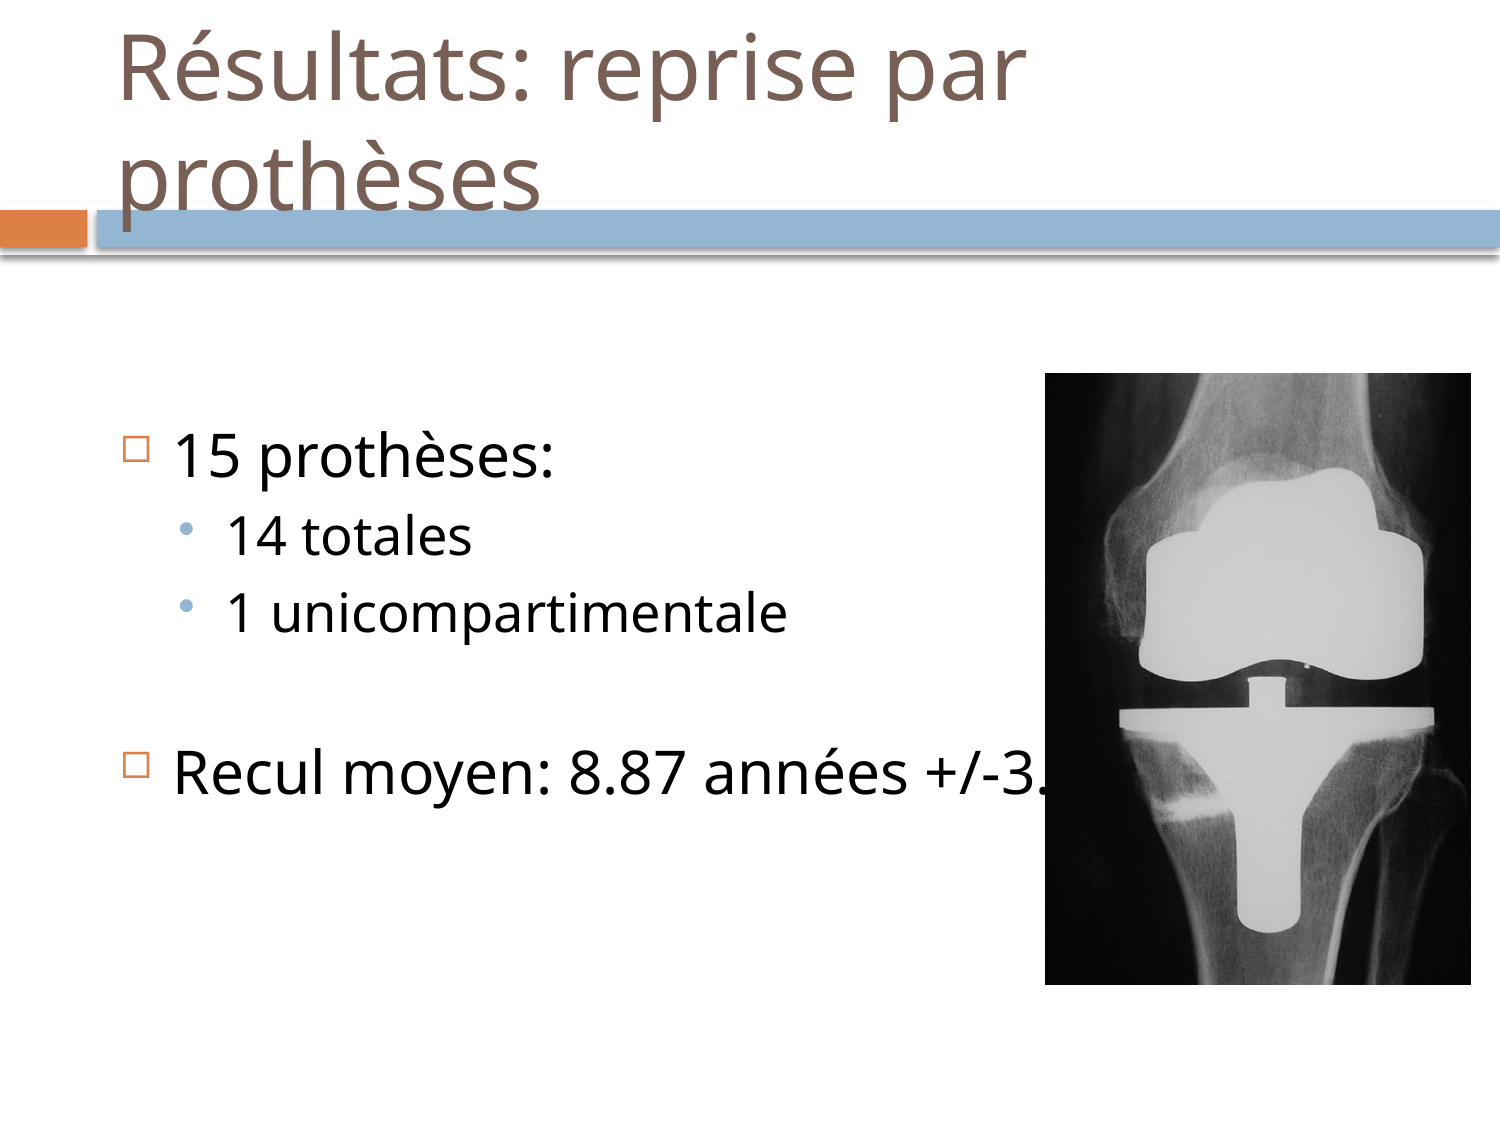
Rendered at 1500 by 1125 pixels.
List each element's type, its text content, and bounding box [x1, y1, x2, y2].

list 15 prothèses: 14 totales 1 unicompartimentale Recul moyen: 8.87 années +/-3.04 [105, 410, 1443, 1125]
title Résultats: reprise par prothèses [100, 37, 1438, 200]
picture [1045, 373, 1471, 985]
